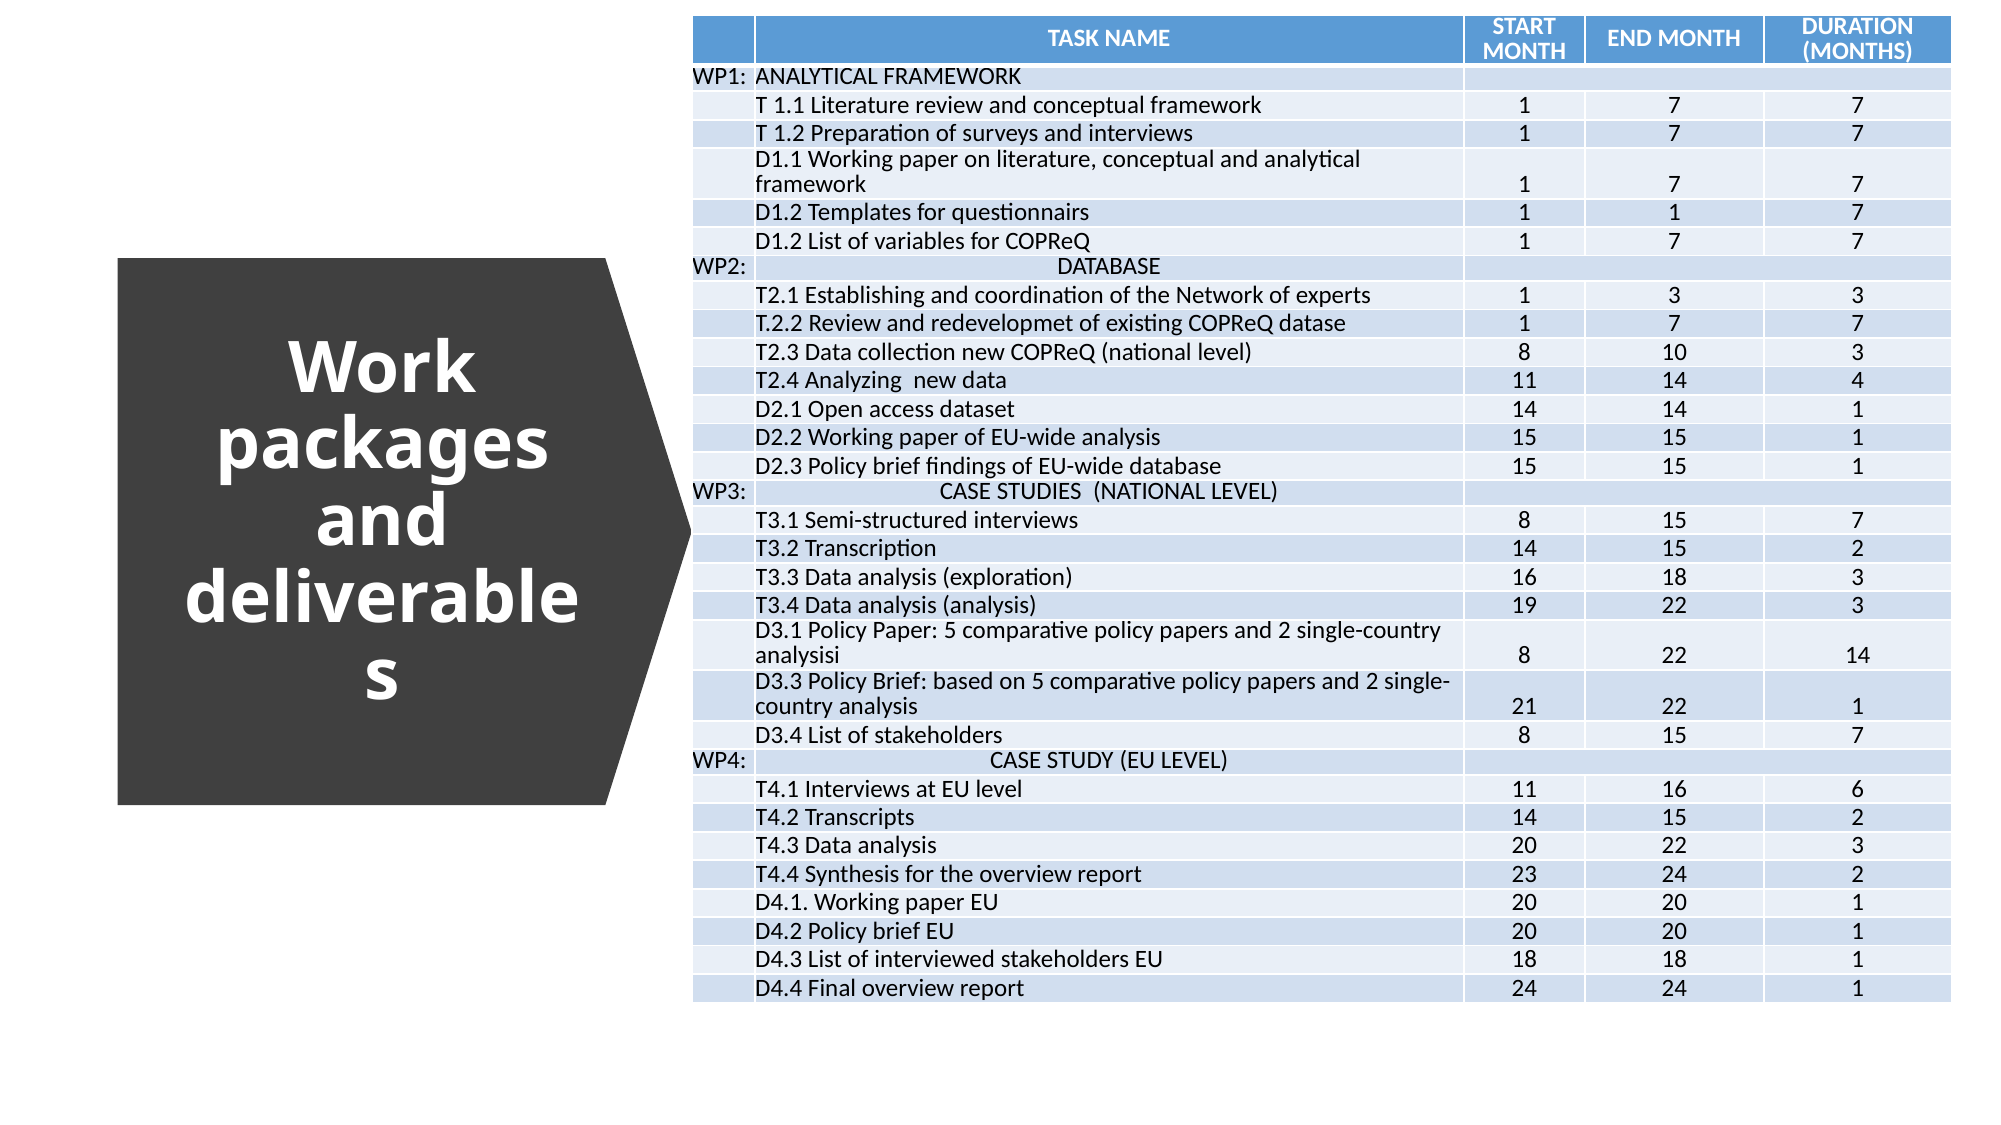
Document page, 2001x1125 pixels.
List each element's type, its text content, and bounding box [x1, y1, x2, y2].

table_cell 22 [1586, 621, 1763, 669]
table_cell 18 [1586, 564, 1763, 590]
table_cell 1 [1765, 946, 1951, 973]
table_cell 8 [1465, 722, 1584, 748]
table_cell [693, 149, 754, 198]
table_cell 1 [1586, 200, 1763, 226]
table_cell 22 [1586, 671, 1763, 720]
table_cell [693, 592, 754, 619]
table_cell [693, 861, 754, 888]
table_cell 1 [1765, 396, 1951, 423]
table_cell [693, 310, 754, 337]
table_cell 20 [1586, 918, 1763, 945]
table_cell 18 [1586, 946, 1763, 973]
table_cell T3.4 Data analysis (analysis) [756, 592, 1463, 619]
table_cell 15 [1586, 424, 1763, 451]
table_cell 3 [1765, 339, 1951, 366]
table_cell D2.1 Open access dataset [756, 396, 1463, 423]
table_cell 1 [1765, 918, 1951, 945]
table_cell 1 [1465, 200, 1584, 226]
table_cell [693, 535, 754, 562]
table_cell WP2: [693, 256, 754, 280]
table_cell 7 [1765, 92, 1951, 119]
table_cell D1.1 Working paper on literature, conceptual and analytical framework [756, 149, 1463, 198]
table_cell 2 [1765, 535, 1951, 562]
table_cell 11 [1465, 776, 1584, 802]
table_header END MONTH [1586, 16, 1763, 63]
table_cell 16 [1465, 564, 1584, 590]
table_cell [693, 833, 754, 859]
table_cell 1 [1765, 975, 1951, 1002]
table_cell D1.2 List of variables for COPReQ [756, 228, 1463, 255]
table_cell 7 [1765, 722, 1951, 748]
table_cell [693, 975, 754, 1002]
table_cell [1465, 481, 1951, 505]
table_cell D3.3 Policy Brief: based on 5 comparative policy papers and 2 single-country analysis [756, 671, 1463, 720]
table_cell 20 [1465, 918, 1584, 945]
table_cell [693, 339, 754, 366]
table_header TASK NAME [756, 16, 1463, 63]
table_cell 22 [1586, 592, 1763, 619]
table_cell D2.3 Policy brief findings of EU-wide database [756, 453, 1463, 479]
table_cell T4.2 Transcripts [756, 804, 1463, 831]
table_cell CASE STUDIES (NATIONAL LEVEL) [756, 481, 1463, 505]
table_cell 3 [1586, 282, 1763, 309]
table_cell D4.2 Policy brief EU [756, 918, 1463, 945]
table_cell 11 [1465, 367, 1584, 394]
table_cell 3 [1765, 282, 1951, 309]
table_header [693, 16, 754, 63]
table_cell 14 [1586, 367, 1763, 394]
table_cell [693, 946, 754, 973]
table_cell [693, 507, 754, 533]
table_cell 19 [1465, 592, 1584, 619]
table_cell 15 [1586, 453, 1763, 479]
table_cell 7 [1586, 228, 1763, 255]
table_cell 7 [1586, 149, 1763, 198]
text_box [116, 257, 691, 807]
table_cell [693, 804, 754, 831]
table_cell 24 [1586, 975, 1763, 1002]
table_cell D4.4 Final overview report [756, 975, 1463, 1002]
table_cell T3.3 Data analysis (exploration) [756, 564, 1463, 590]
table_cell 18 [1465, 946, 1584, 973]
table_cell [693, 671, 754, 720]
table_cell 8 [1465, 507, 1584, 533]
table_cell 1 [1765, 671, 1951, 720]
table_cell CASE STUDY (EU LEVEL) [756, 750, 1463, 774]
table_cell 3 [1765, 564, 1951, 590]
table_cell 1 [1465, 121, 1584, 147]
table_cell 20 [1465, 890, 1584, 916]
table_cell 8 [1465, 339, 1584, 366]
table_cell T4.4 Synthesis for the overview report [756, 861, 1463, 888]
table_cell 7 [1765, 228, 1951, 255]
table_cell T4.1 Interviews at EU level [756, 776, 1463, 802]
table_cell 15 [1586, 804, 1763, 831]
table_cell 20 [1586, 890, 1763, 916]
title Work packages and deliverables [168, 322, 597, 724]
table_cell 1 [1465, 310, 1584, 337]
table_cell 4 [1765, 367, 1951, 394]
table_cell D3.4 List of stakeholders [756, 722, 1463, 748]
table_cell 1 [1765, 453, 1951, 479]
table_cell 1 [1465, 92, 1584, 119]
table_cell [693, 92, 754, 119]
table_cell 2 [1765, 804, 1951, 831]
table_cell D2.2 Working paper of EU-wide analysis [756, 424, 1463, 451]
table_cell [693, 282, 754, 309]
table_cell 14 [1586, 396, 1763, 423]
table_cell [693, 228, 754, 255]
table_cell 7 [1765, 310, 1951, 337]
table_cell 8 [1465, 621, 1584, 669]
table_cell 14 [1465, 535, 1584, 562]
table_cell T3.2 Transcription [756, 535, 1463, 562]
table_cell 1 [1465, 228, 1584, 255]
table_cell 23 [1465, 861, 1584, 888]
table_cell WP3: [693, 481, 754, 505]
table_cell 1 [1765, 424, 1951, 451]
table_cell [1465, 256, 1951, 280]
table_cell [693, 890, 754, 916]
table_cell 6 [1765, 776, 1951, 802]
table_cell 7 [1765, 200, 1951, 226]
table_cell 7 [1586, 310, 1763, 337]
table_cell 14 [1465, 804, 1584, 831]
table_header DURATION (MONTHS) [1765, 16, 1951, 63]
table_cell ANALYTICAL FRAMEWORK [756, 68, 1463, 90]
table_cell 7 [1765, 149, 1951, 198]
table_cell DATABASE [756, 256, 1463, 280]
table_cell T2.3 Data collection new COPReQ (national level) [756, 339, 1463, 366]
table_cell [693, 918, 754, 945]
table_cell T.2.2 Review and redevelopmet of existing COPReQ datase [756, 310, 1463, 337]
table_cell 3 [1765, 833, 1951, 859]
table_cell [693, 776, 754, 802]
table_cell [693, 453, 754, 479]
table_cell [693, 200, 754, 226]
table_cell 14 [1765, 621, 1951, 669]
table_cell 21 [1465, 671, 1584, 720]
table_cell T 1.1 Literature review and conceptual framework [756, 92, 1463, 119]
table_cell [693, 121, 754, 147]
table_cell [693, 367, 754, 394]
table_cell 10 [1586, 339, 1763, 366]
table_cell T 1.2 Preparation of surveys and interviews [756, 121, 1463, 147]
table_cell 7 [1765, 121, 1951, 147]
table_cell 1 [1465, 149, 1584, 198]
table_cell 24 [1586, 861, 1763, 888]
table_cell D4.1. Working paper EU [756, 890, 1463, 916]
table_cell D3.1 Policy Paper: 5 comparative policy papers and 2 single-country analysisi [756, 621, 1463, 669]
table_cell T2.4 Analyzing new data [756, 367, 1463, 394]
table_cell [1465, 750, 1951, 774]
table_cell T2.1 Establishing and coordination of the Network of experts [756, 282, 1463, 309]
table_cell 1 [1465, 282, 1584, 309]
table_cell 24 [1465, 975, 1584, 1002]
table_cell 15 [1465, 424, 1584, 451]
table_cell [693, 424, 754, 451]
table_cell 7 [1765, 507, 1951, 533]
table_cell T3.1 Semi-structured interviews [756, 507, 1463, 533]
table_cell WP1: [693, 68, 754, 90]
table_cell 2 [1765, 861, 1951, 888]
table_cell 15 [1465, 453, 1584, 479]
table_cell 22 [1586, 833, 1763, 859]
table_cell [1465, 68, 1951, 90]
table_cell 20 [1465, 833, 1584, 859]
table_cell 3 [1765, 592, 1951, 619]
table_cell [693, 396, 754, 423]
table_cell D1.2 Templates for questionnairs [756, 200, 1463, 226]
table_cell WP4: [693, 750, 754, 774]
table_cell 15 [1586, 507, 1763, 533]
table_cell [693, 564, 754, 590]
table_cell 7 [1586, 121, 1763, 147]
table_cell 15 [1586, 722, 1763, 748]
table_header START MONTH [1465, 16, 1584, 63]
table_cell 16 [1586, 776, 1763, 802]
table_cell [693, 621, 754, 669]
table_cell 14 [1465, 396, 1584, 423]
table_cell T4.3 Data analysis [756, 833, 1463, 859]
table_cell 15 [1586, 535, 1763, 562]
table_cell [693, 722, 754, 748]
table_cell 7 [1586, 92, 1763, 119]
table_cell 1 [1765, 890, 1951, 916]
table_cell D4.3 List of interviewed stakeholders EU [756, 946, 1463, 973]
